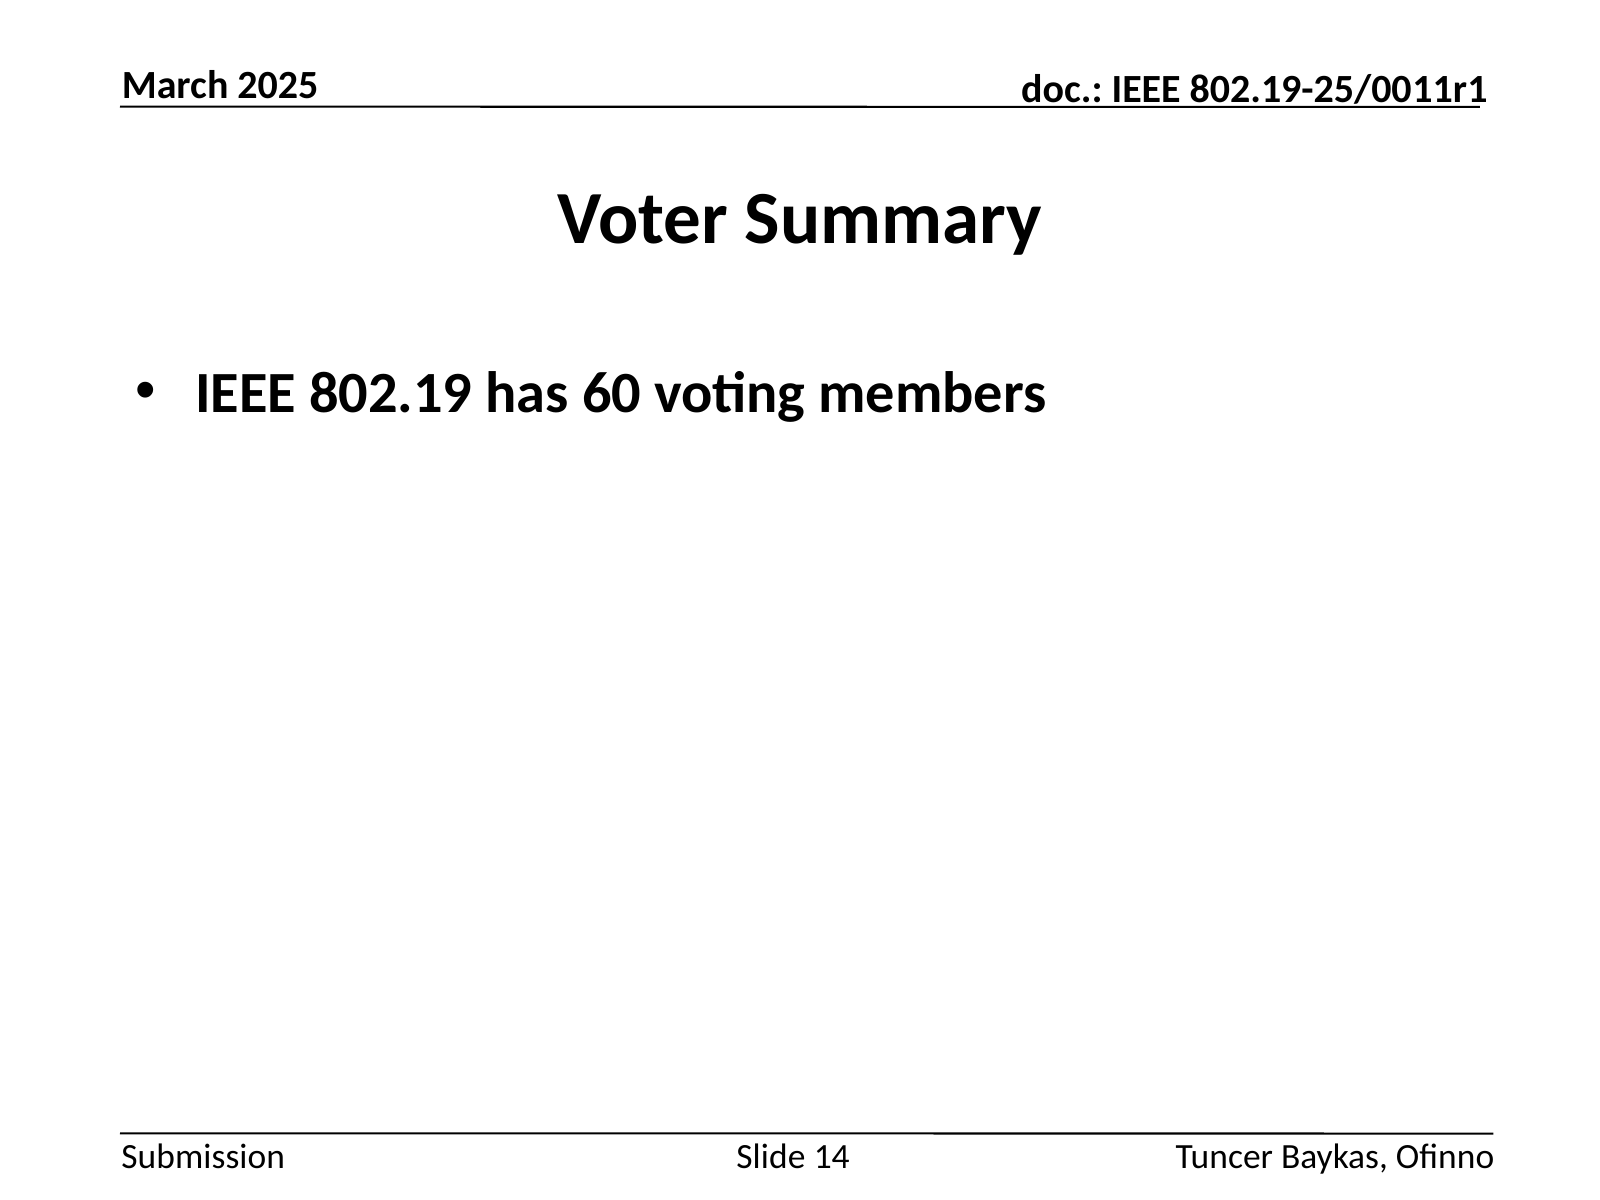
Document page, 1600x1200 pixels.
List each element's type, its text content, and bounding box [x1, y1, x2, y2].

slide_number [121, 58, 451, 107]
list IEEE 802.19 has 60 voting members [119, 346, 1480, 1067]
slide_number Slide 14 [733, 1132, 854, 1197]
footer Tuncer Baykas, Ofinno [937, 1132, 1495, 1174]
title Voter Summary [119, 119, 1480, 307]
